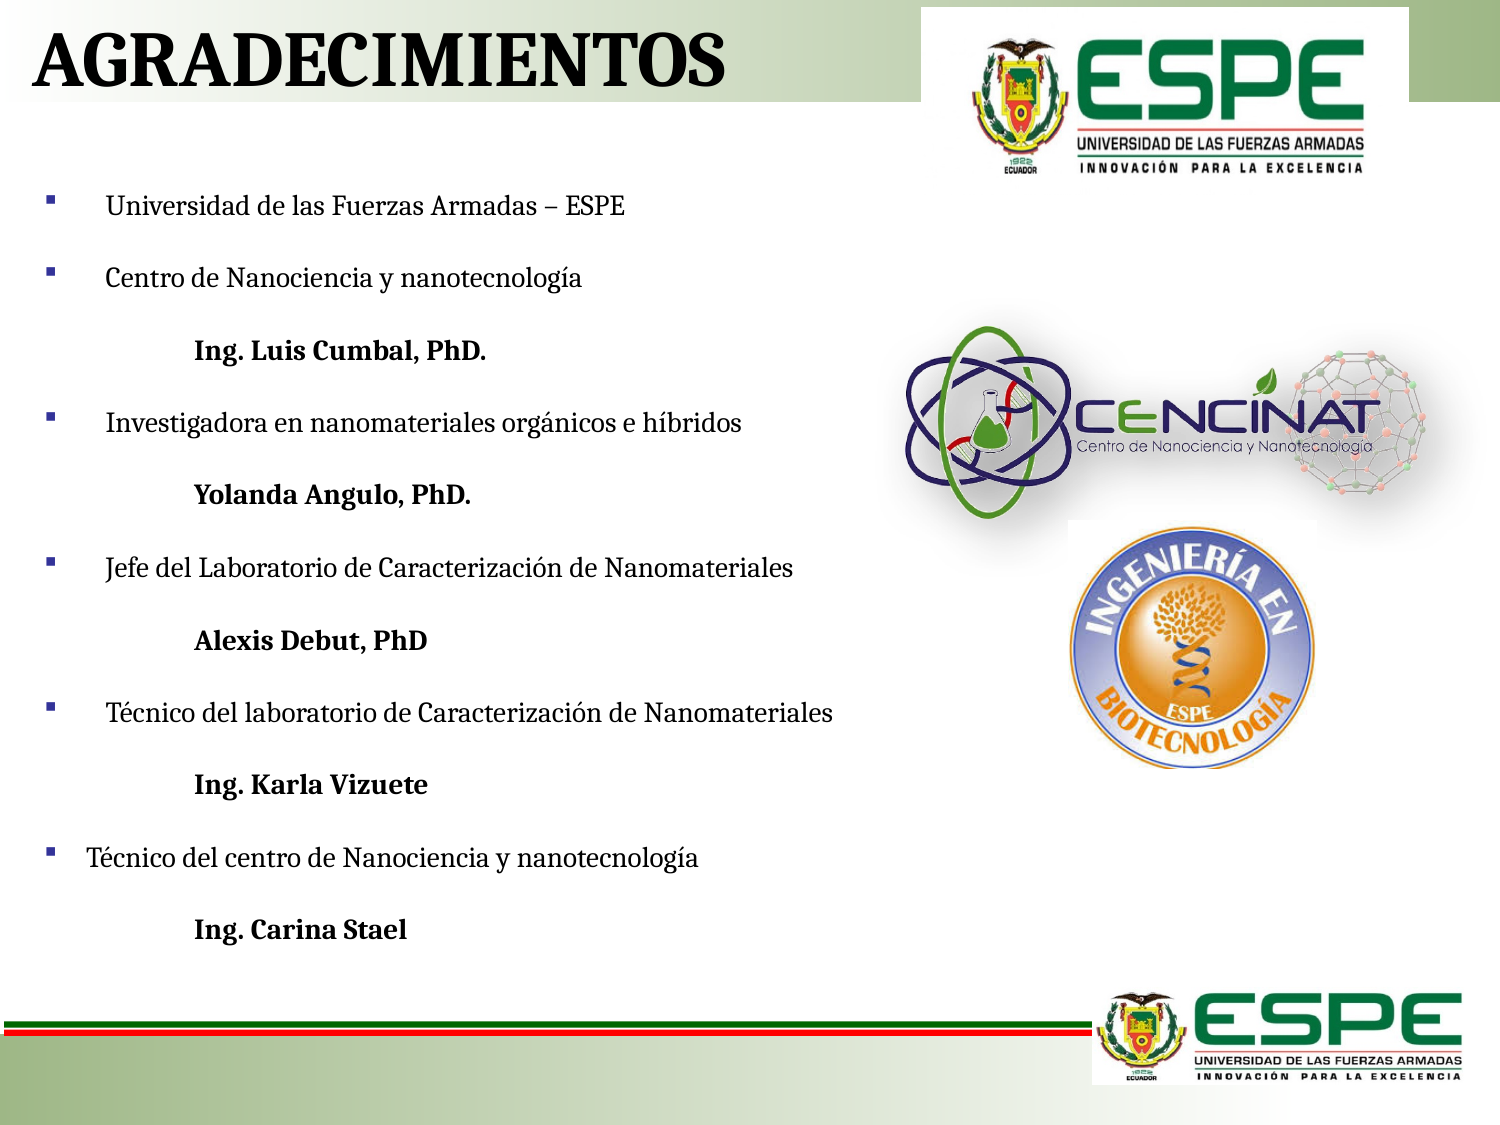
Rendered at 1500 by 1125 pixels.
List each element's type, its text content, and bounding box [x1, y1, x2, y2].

picture [921, 7, 1410, 195]
picture [904, 325, 1426, 519]
picture [1068, 520, 1318, 770]
text_box Universidad de las Fuerzas Armadas – ESPE Centro de Nanociencia y nanotecnología Ing. Luis Cumbal, PhD. Investigadora en nanomateriales orgánicos e híbridos Yolanda Angulo, PhD. Jefe del Laboratorio de Caracterización de Nanomateriales Alexis Debut, PhD Técnico del laboratorio de Caracterización de Nanomateriales Ing. Karla Vizuete Técnico del centro de Nanociencia y nanotecnología Ing. Carina Stael [29, 188, 857, 953]
title AGRADECIMIENTOS [0, 0, 1500, 188]
picture [1092, 976, 1483, 1085]
